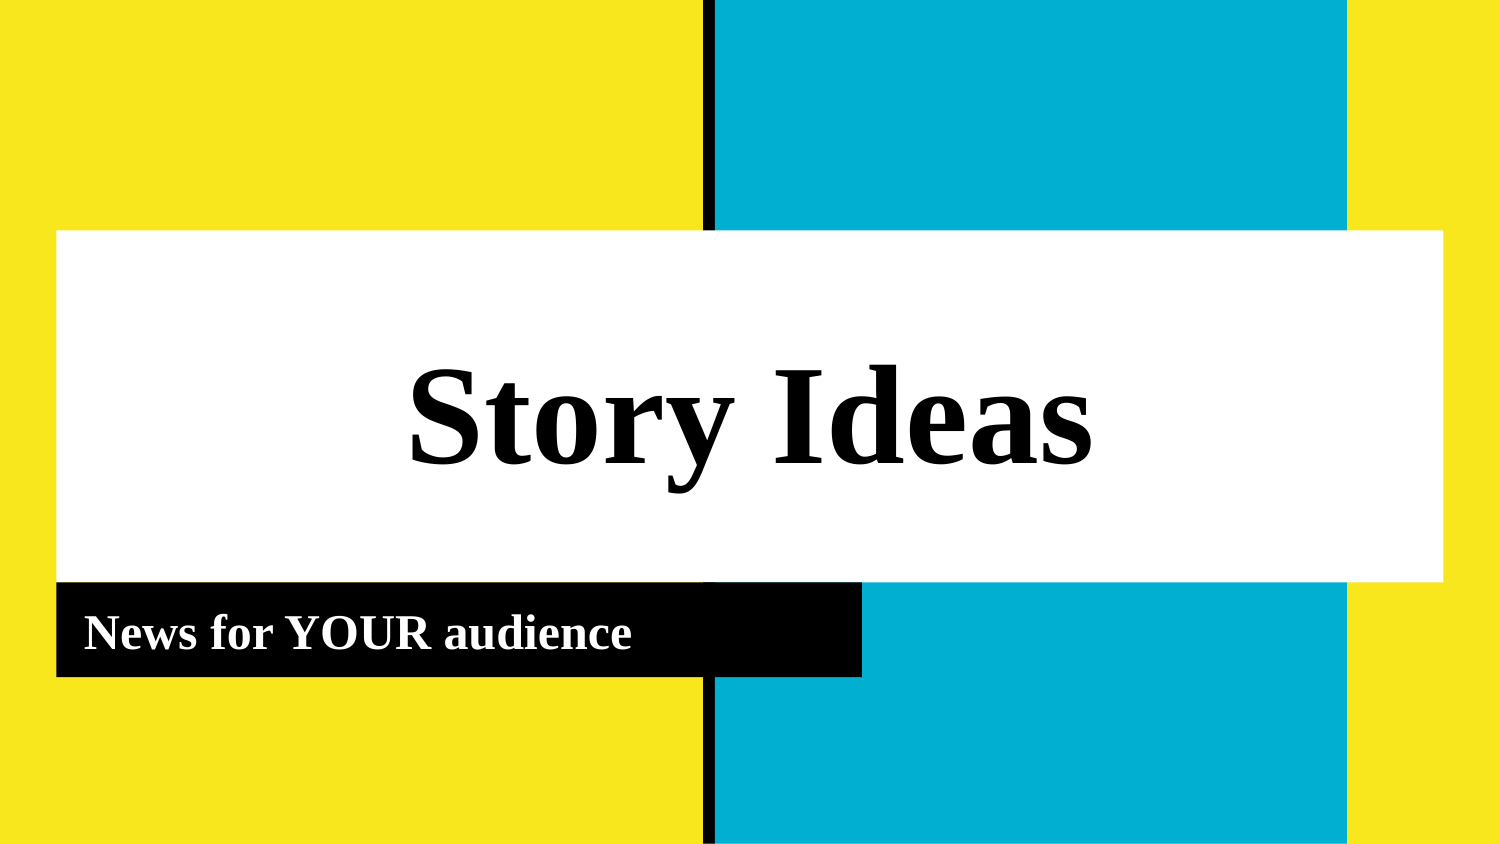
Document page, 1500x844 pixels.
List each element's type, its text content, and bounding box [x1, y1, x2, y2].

subtitle News for YOUR audience [56, 582, 862, 678]
title Story Ideas [56, 230, 1444, 583]
